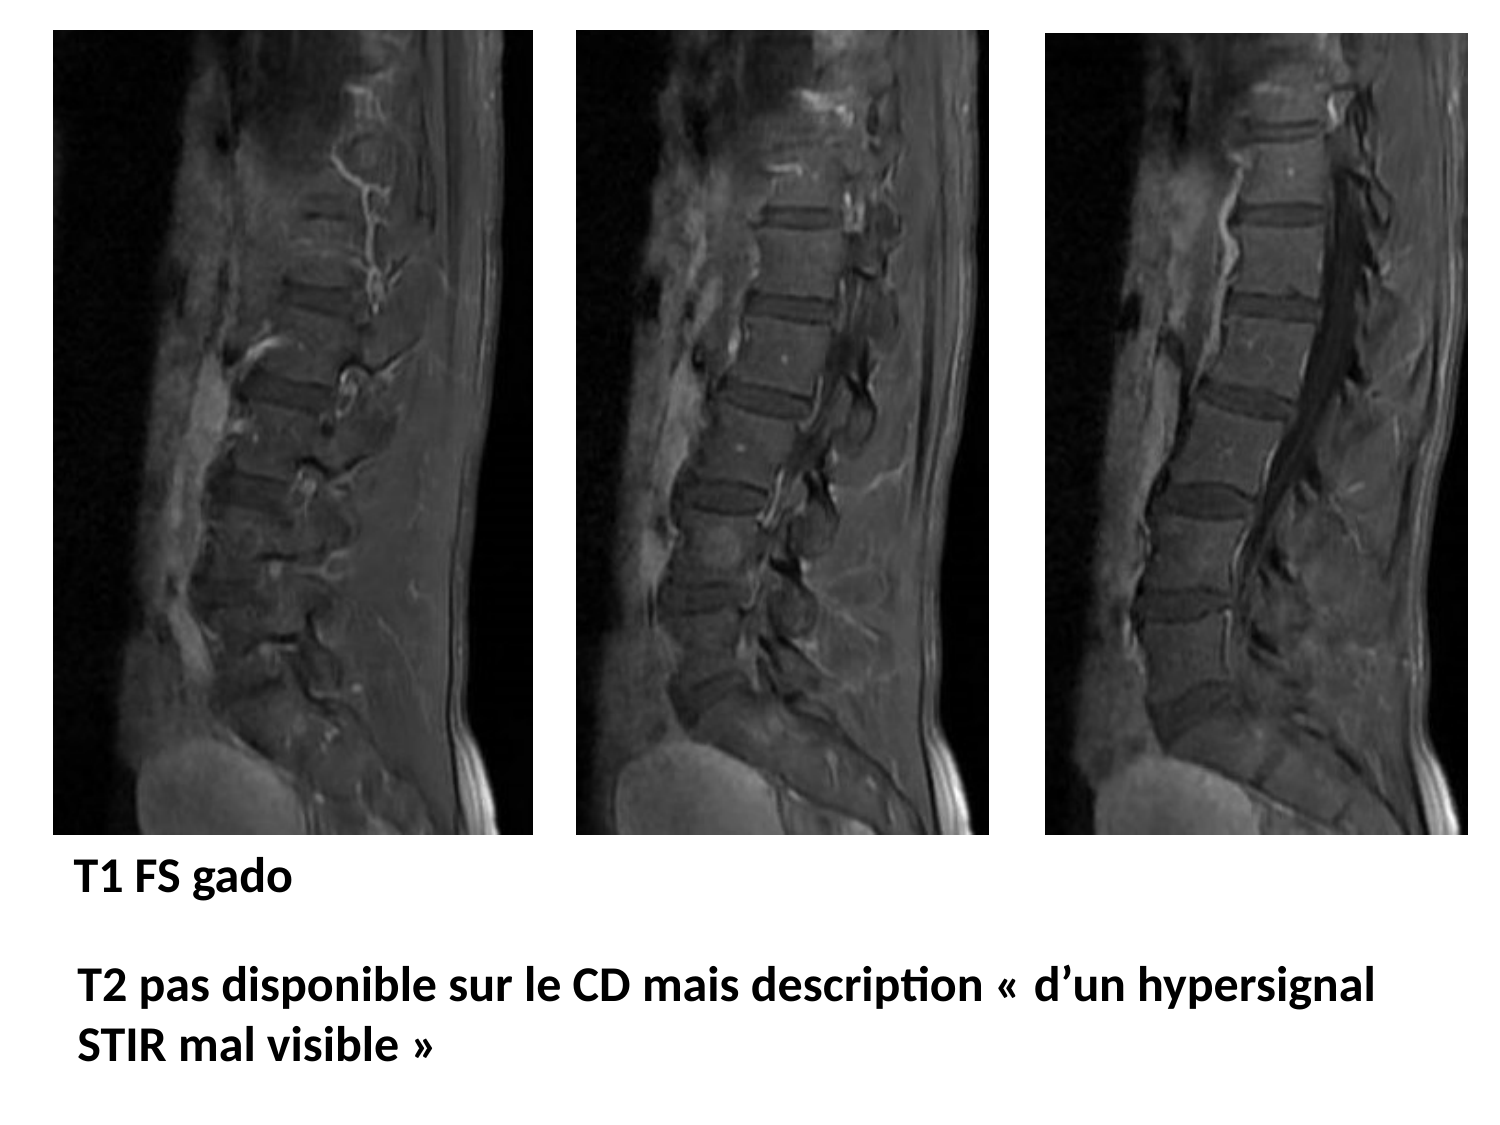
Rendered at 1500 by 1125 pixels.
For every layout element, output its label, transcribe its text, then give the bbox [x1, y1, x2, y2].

picture [576, 30, 989, 835]
text_box T1 FS gado [58, 842, 378, 910]
picture [52, 30, 533, 835]
picture [1045, 33, 1468, 835]
text_box T2 pas disponible sur le CD mais description « d’un hypersignal STIR mal visible » [62, 943, 1404, 1079]
